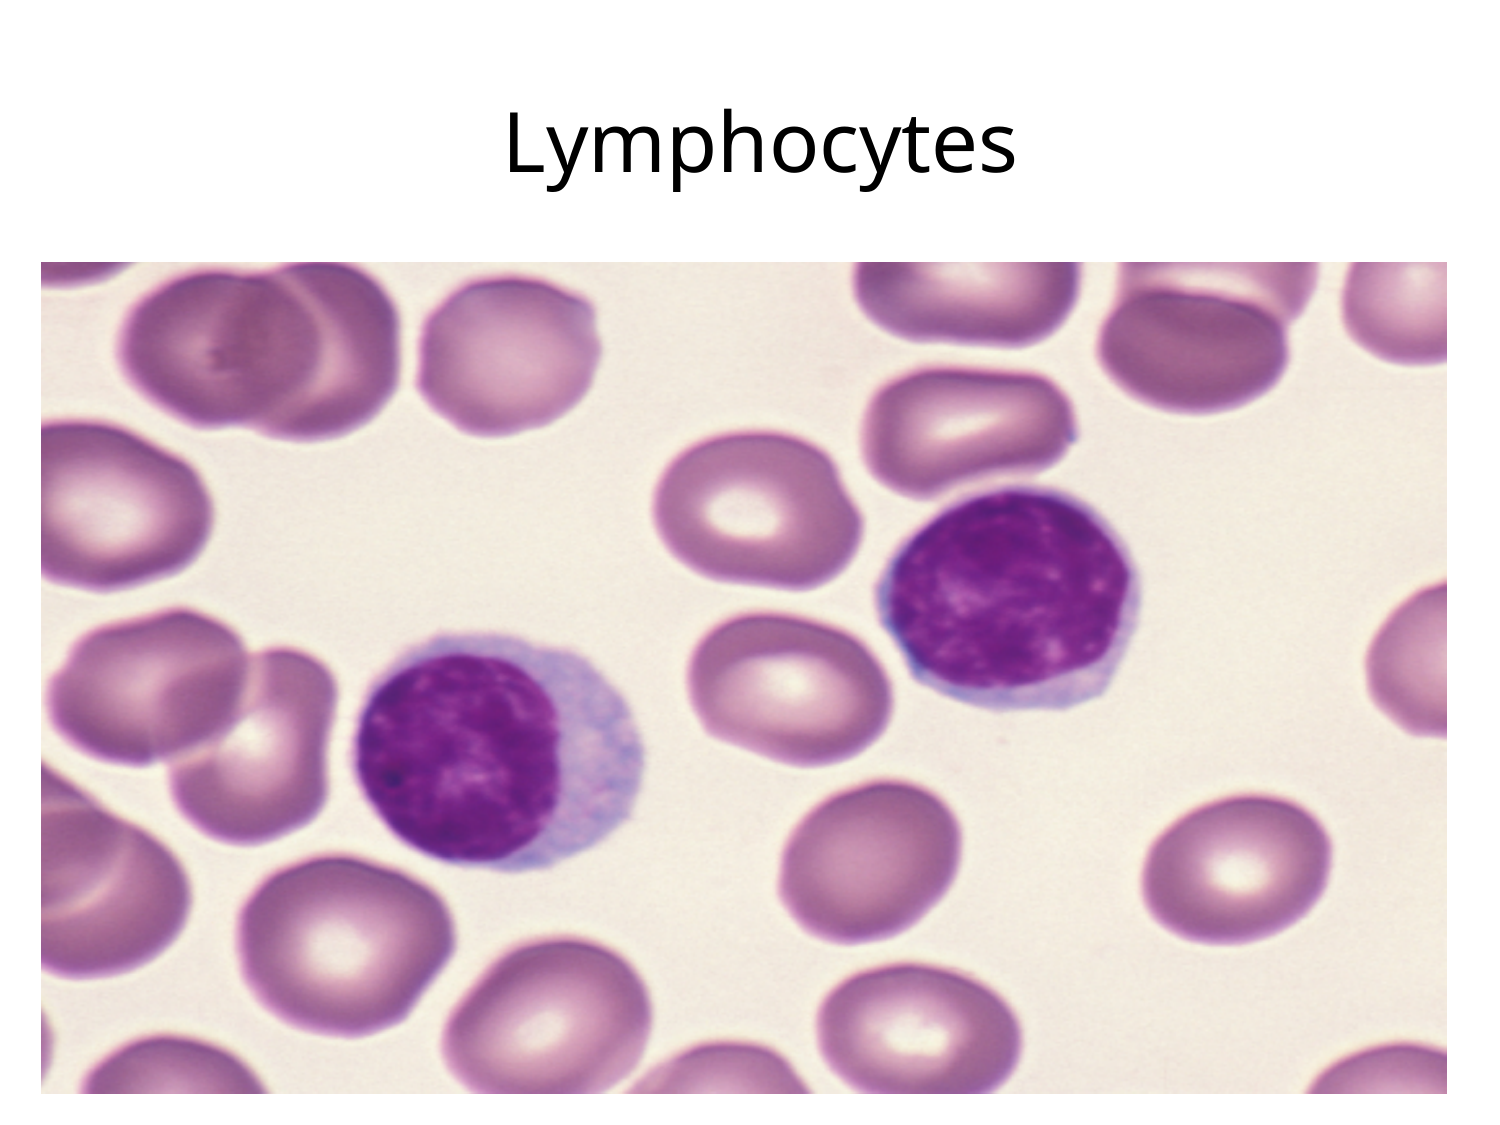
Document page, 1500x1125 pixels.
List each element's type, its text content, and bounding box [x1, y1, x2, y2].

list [41, 262, 1448, 1095]
title Lymphocytes [75, 45, 1425, 233]
